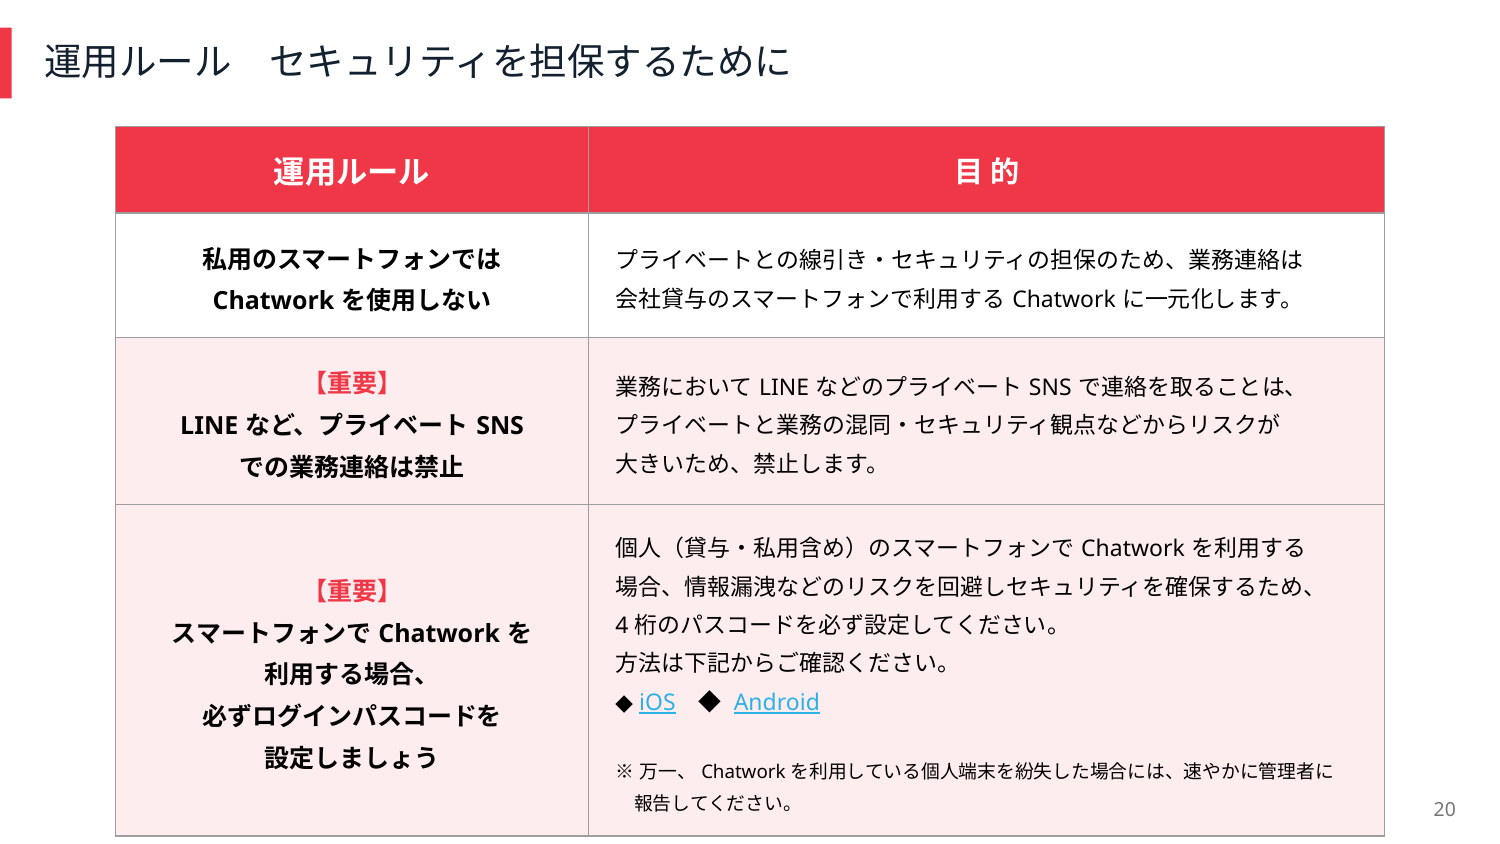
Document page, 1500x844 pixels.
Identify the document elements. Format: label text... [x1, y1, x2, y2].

title 運用ルール セキュリティを担保するために [44, 37, 1442, 179]
table_cell 業務においてLINEなどのプライベートSNSで連絡を取ることは、 プライベートと業務の混同・セキュリティ観点などからリスクが 大きいため、禁止します。 [589, 338, 1384, 504]
table_cell 【重要】 LINEなど、プライベートSNS での業務連絡は禁止 [116, 338, 588, 504]
table_cell 私用のスマートフォンでは Chatworkを使用しない [116, 214, 588, 337]
table_cell プライベートとの線引き・セキュリティの担保のため、業務連絡は 会社貸与のスマートフォンで利用するChatworkに一元化します。 [589, 214, 1384, 337]
table_cell 個人（貸与・私用含め）のスマートフォンでChatworkを利用する 場合、情報漏洩などのリスクを回避しセキュリティを確保するため、 4桁のパスコードを必ず設定してください。 方法は下記からご確認ください。 ◆ iOS ◆ Android ※万一、Chatworkを利用している個人端末を紛失した場合には、速やかに管理者に 報告してください。 [589, 505, 1384, 835]
table_header 目 的 [589, 127, 1384, 212]
slide_number 20 [1385, 797, 1456, 821]
table_cell 【重要】 スマートフォンでChatworkを 利用する場合、 必ずログインパスコードを 設定しましょう [116, 505, 588, 835]
table_header 運用ルール [116, 127, 588, 212]
